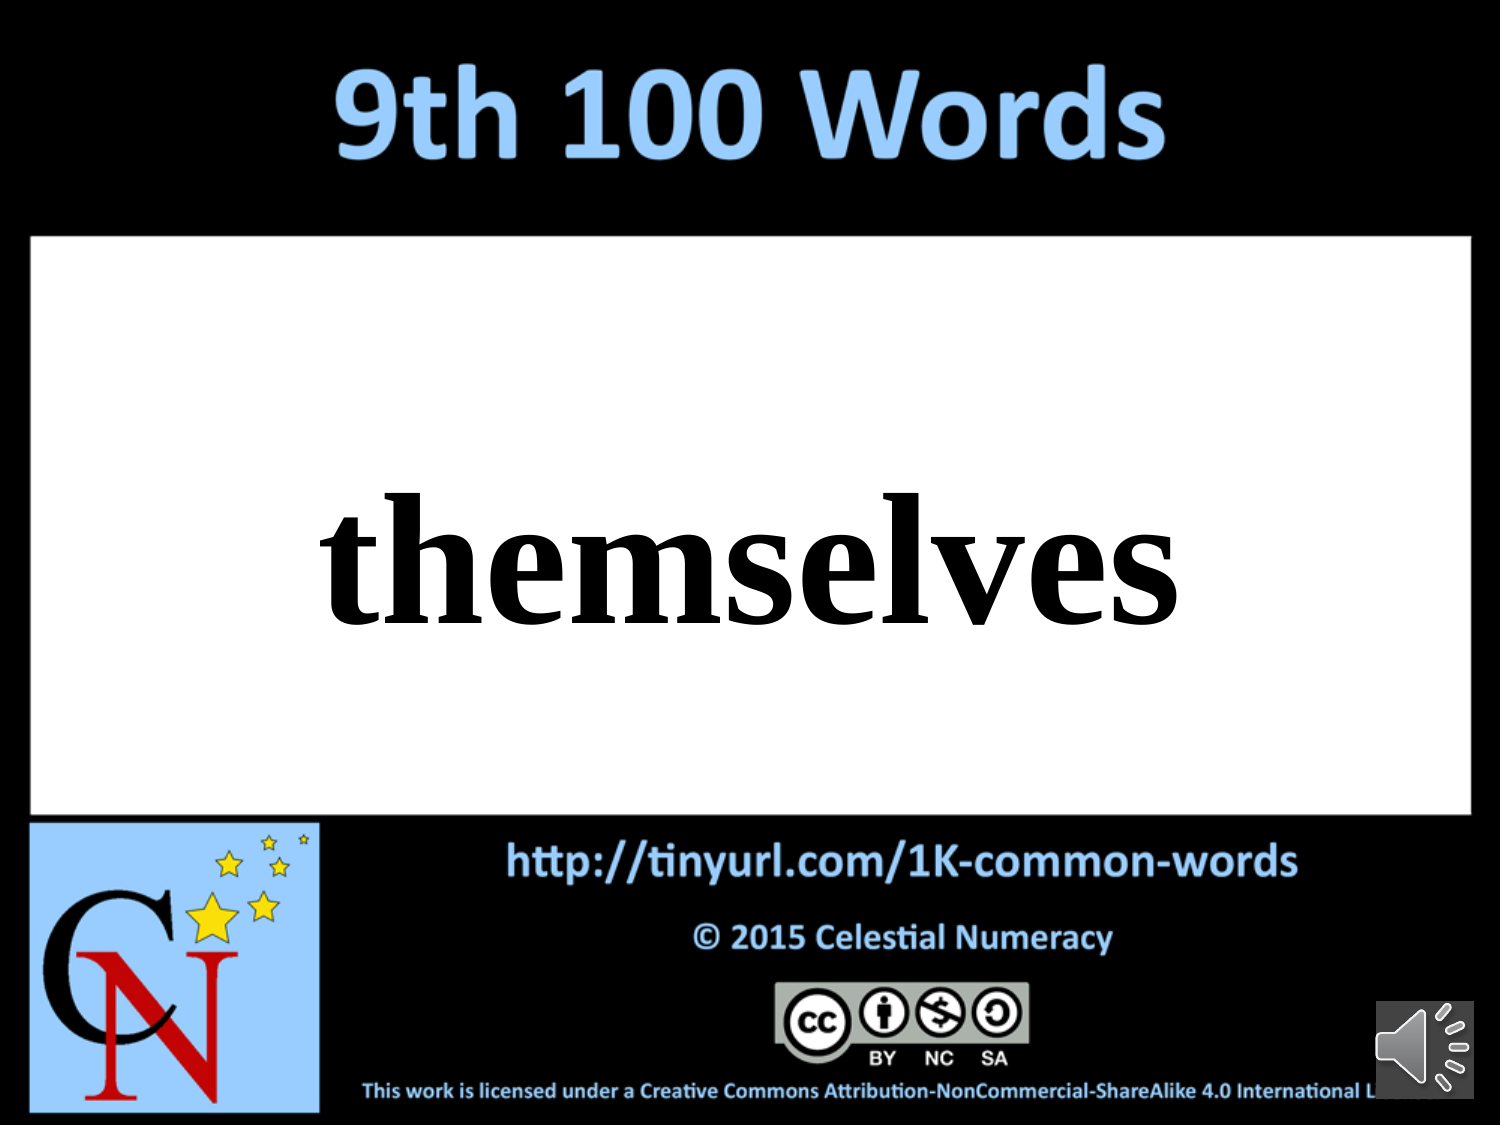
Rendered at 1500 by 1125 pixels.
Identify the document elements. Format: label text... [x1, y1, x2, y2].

picture [0, 0, 1500, 1125]
title themselves [103, 453, 1397, 672]
